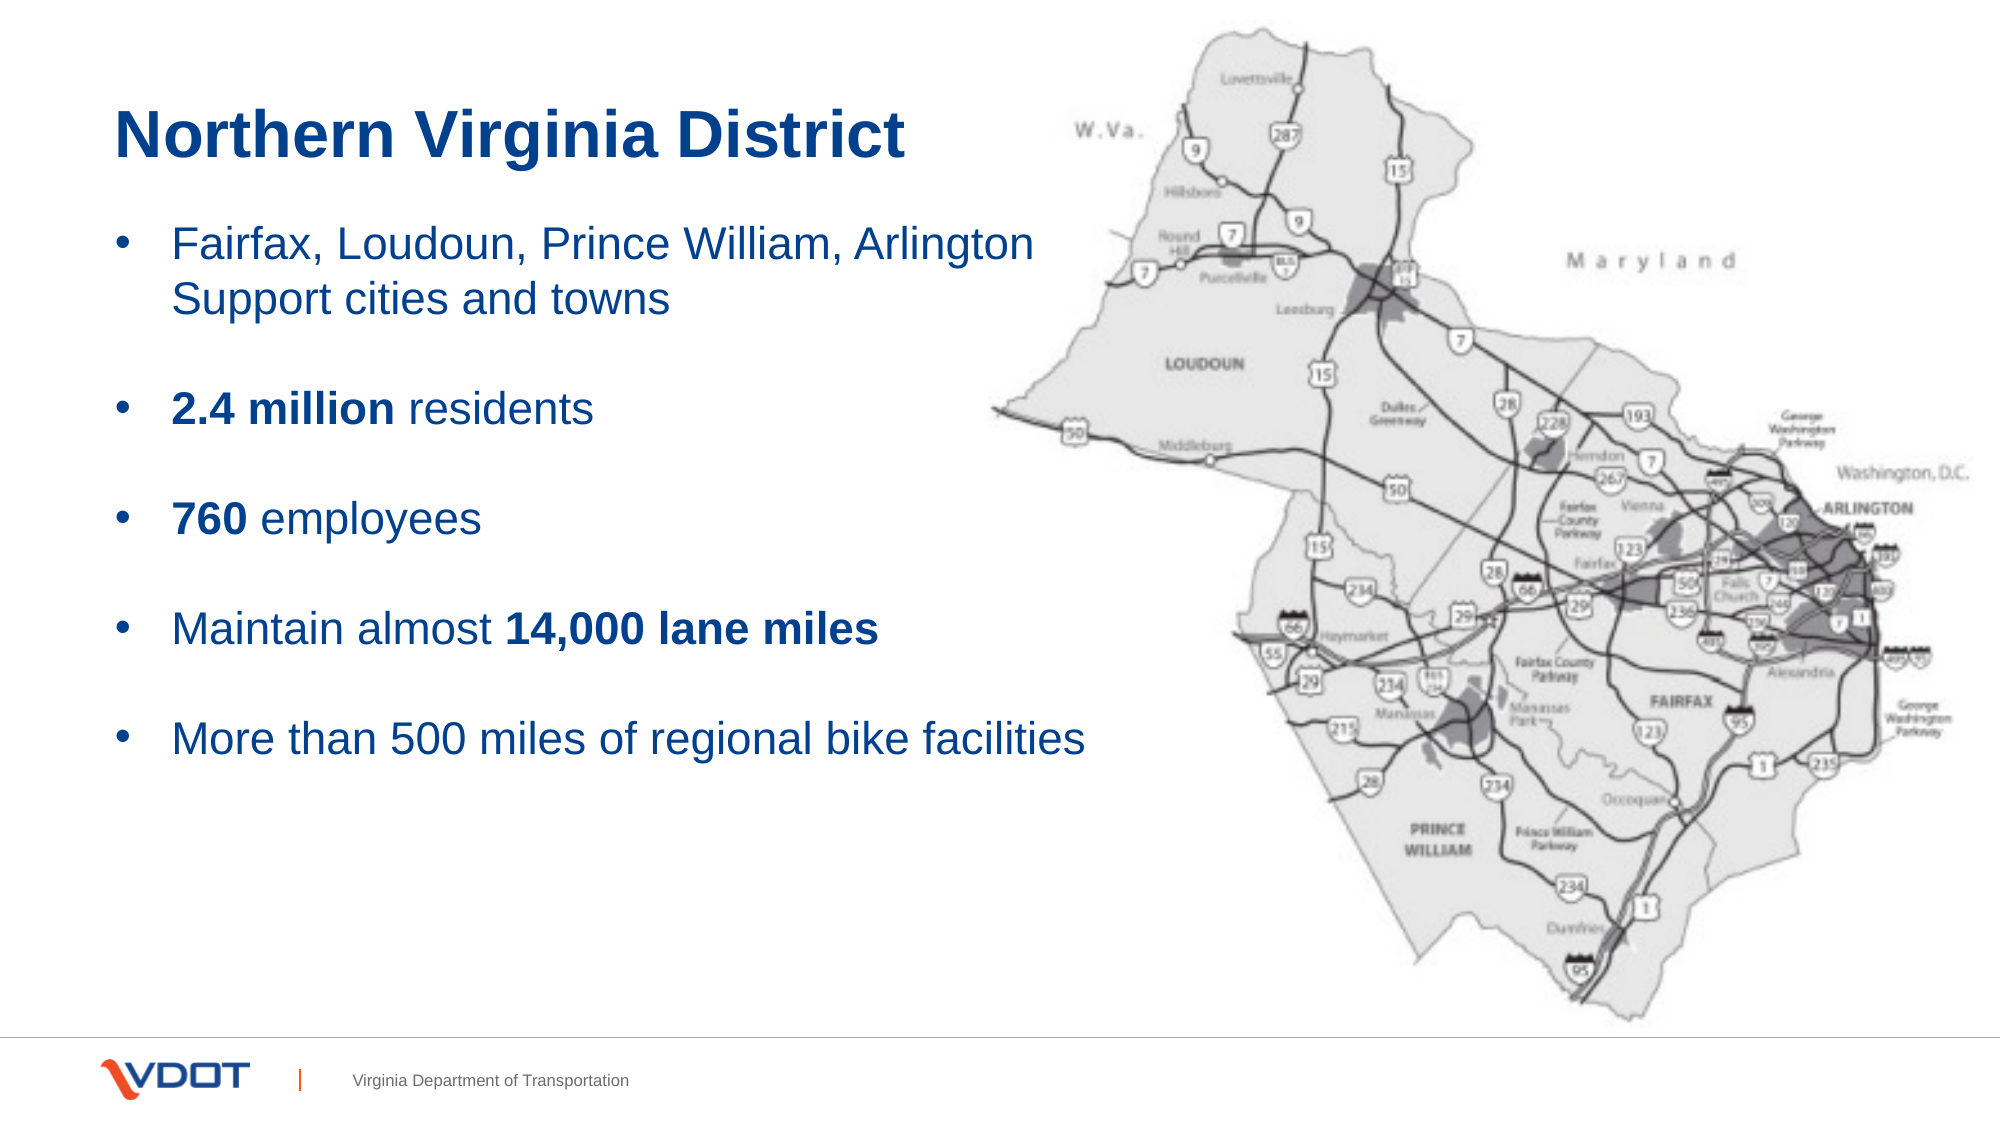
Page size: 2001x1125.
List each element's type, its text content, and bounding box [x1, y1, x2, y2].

title Northern Virginia District [99, 87, 982, 176]
footer Virginia Department of Transportation [337, 1068, 1188, 1092]
picture [100, 1059, 250, 1100]
picture [987, 19, 1976, 1029]
list Fairfax, Loudoun, Prince William, Arlington Support cities and towns 2.4 million residents 760 employees Maintain almost 14,000 lane miles More than 500 miles of regional bike facilities [99, 206, 982, 1029]
